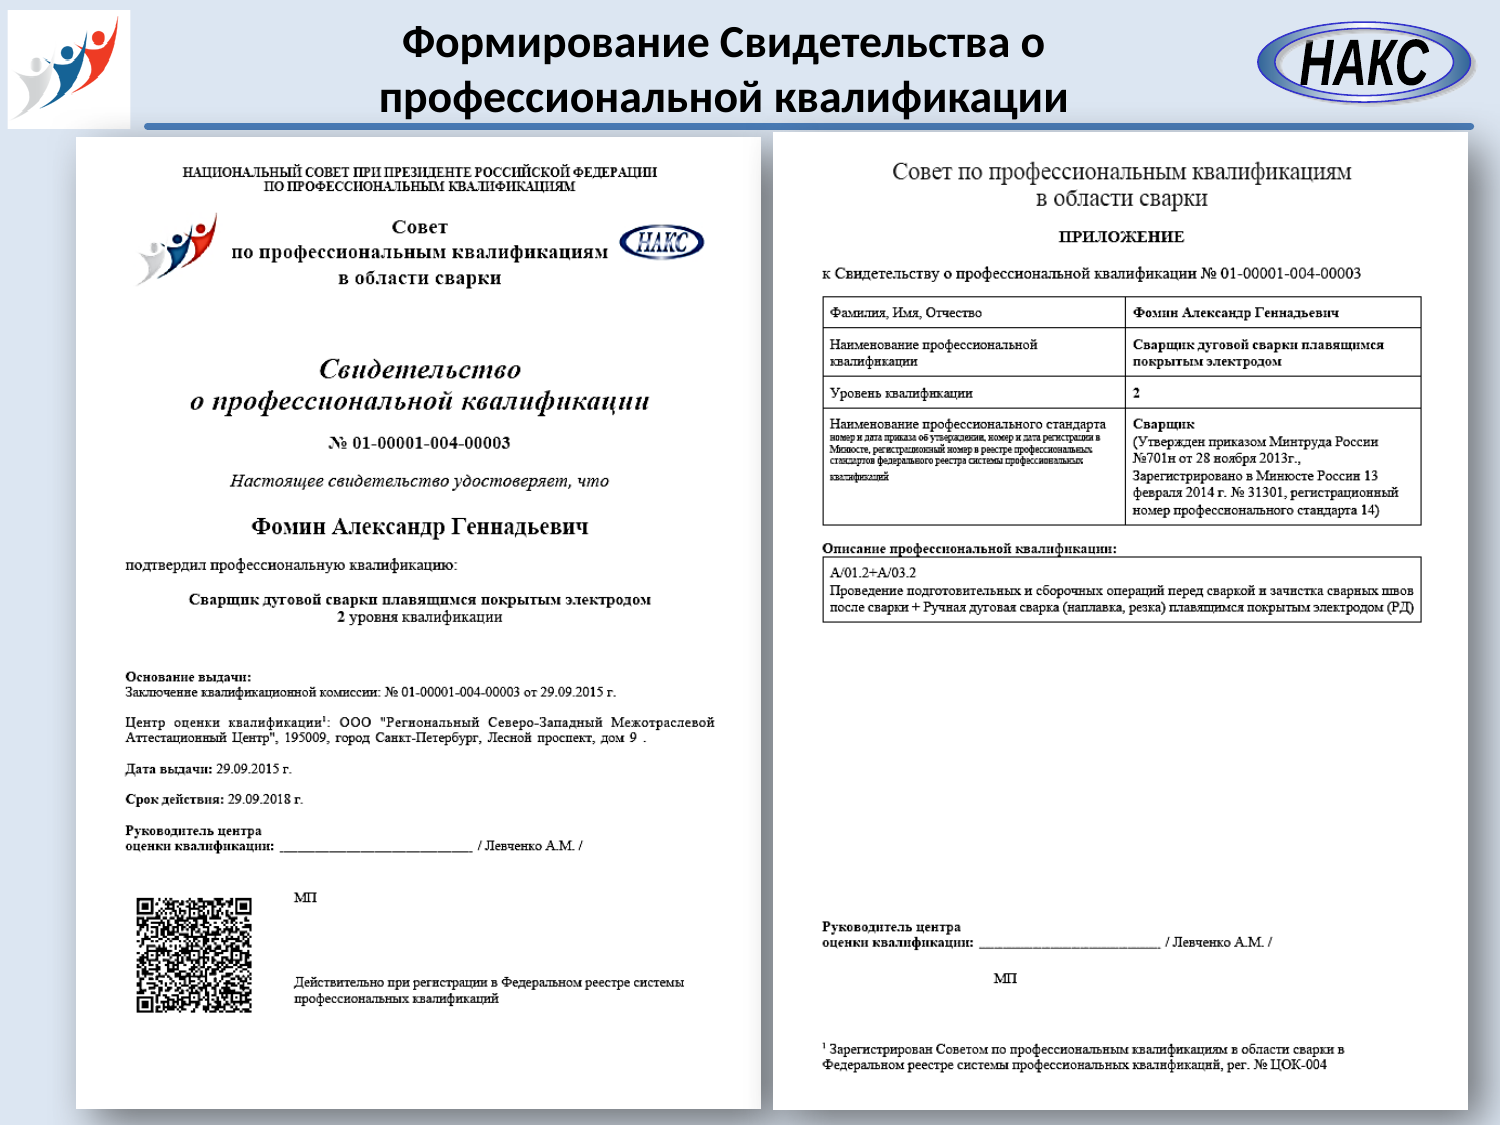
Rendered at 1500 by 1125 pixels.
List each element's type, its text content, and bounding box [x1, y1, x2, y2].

picture [7, 10, 131, 129]
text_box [1257, 21, 1471, 103]
picture [76, 136, 761, 1109]
text_box Формирование Свидетельства о профессиональной квалификации [201, 4, 1247, 120]
picture [773, 132, 1468, 1110]
